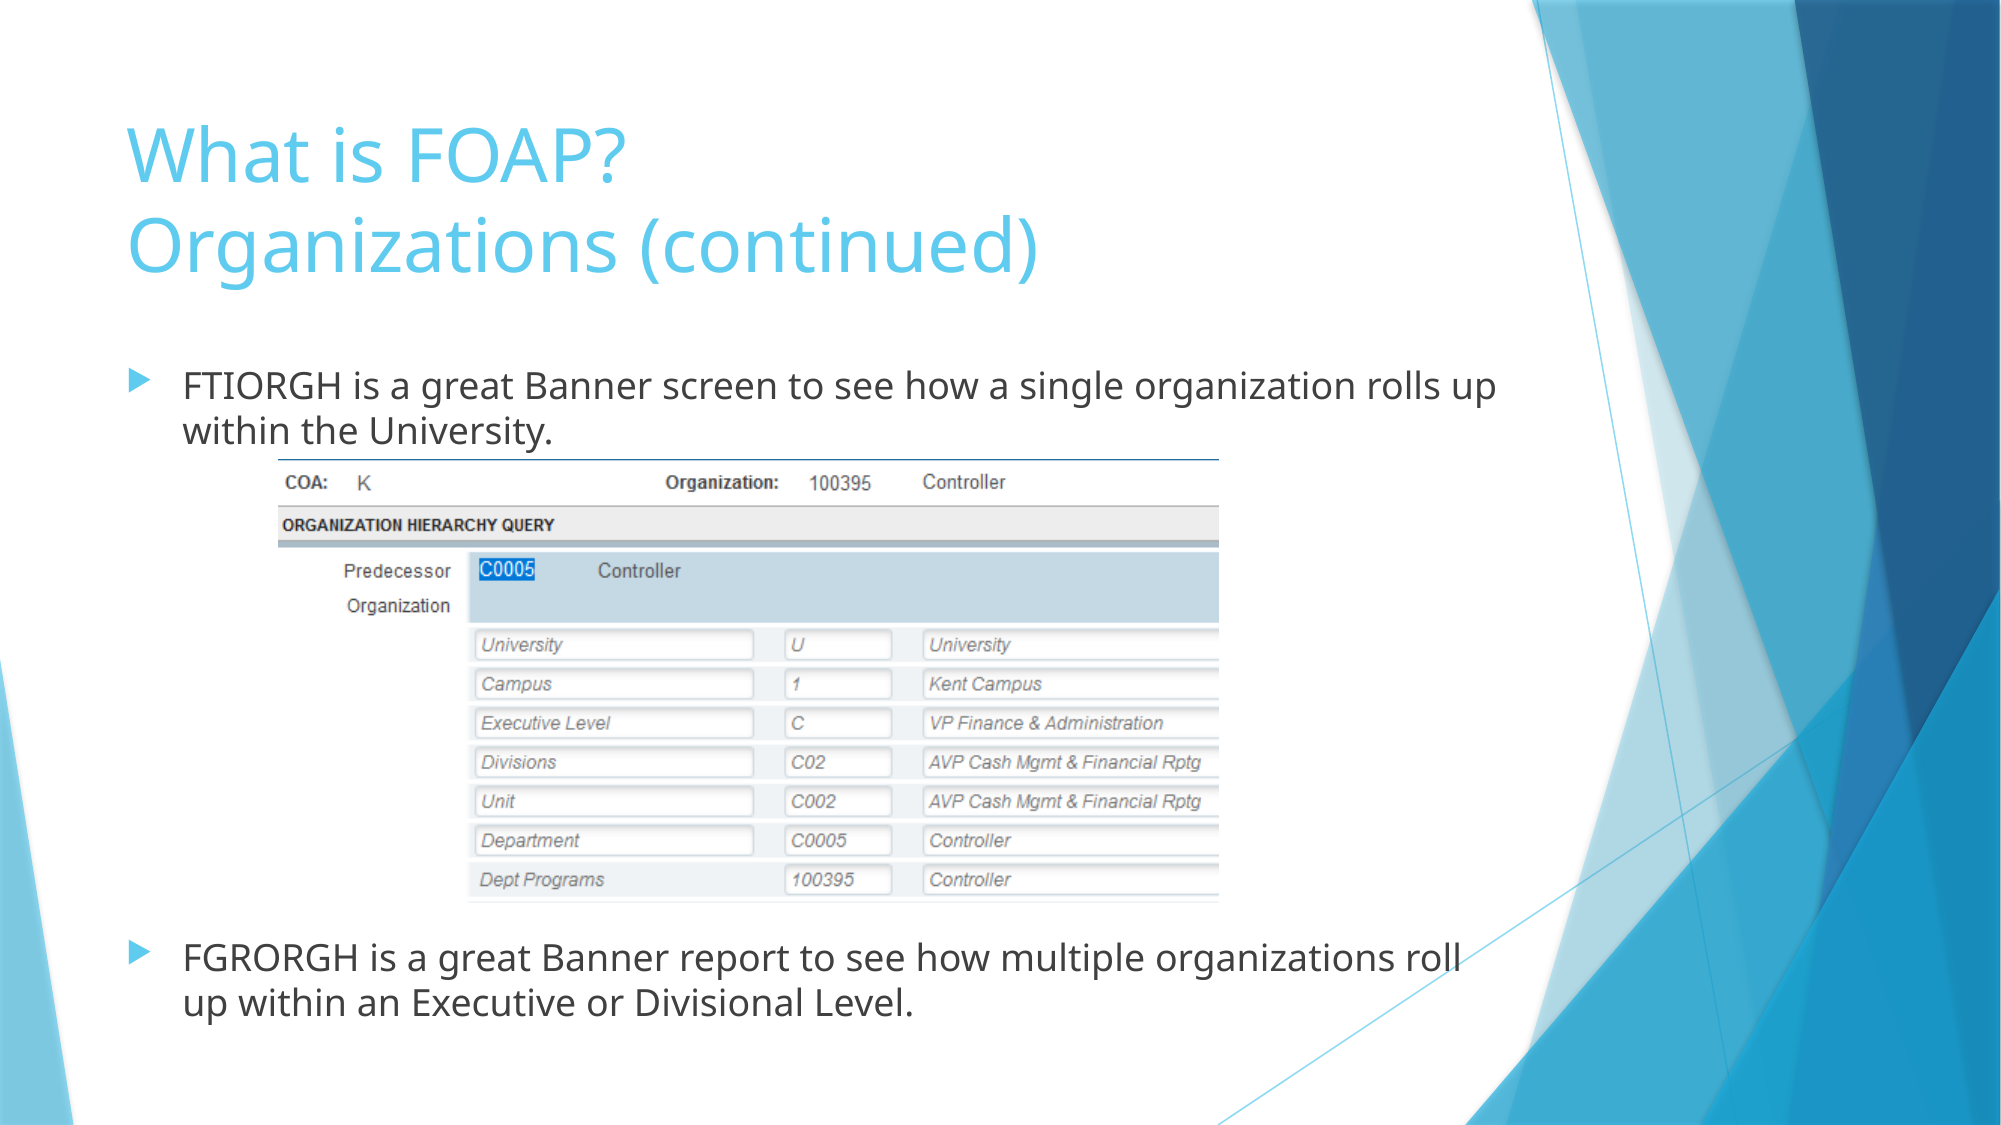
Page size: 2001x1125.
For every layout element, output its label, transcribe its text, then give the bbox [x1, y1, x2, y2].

picture [278, 459, 1220, 904]
title What is FOAP? Organizations (continued) [111, 99, 1522, 317]
list FTIORGH is a great Banner screen to see how a single organization rolls up within the University. FGRORGH is a great Banner report to see how multiple organizations roll up within an Executive or Divisional Level. [111, 354, 1522, 1063]
